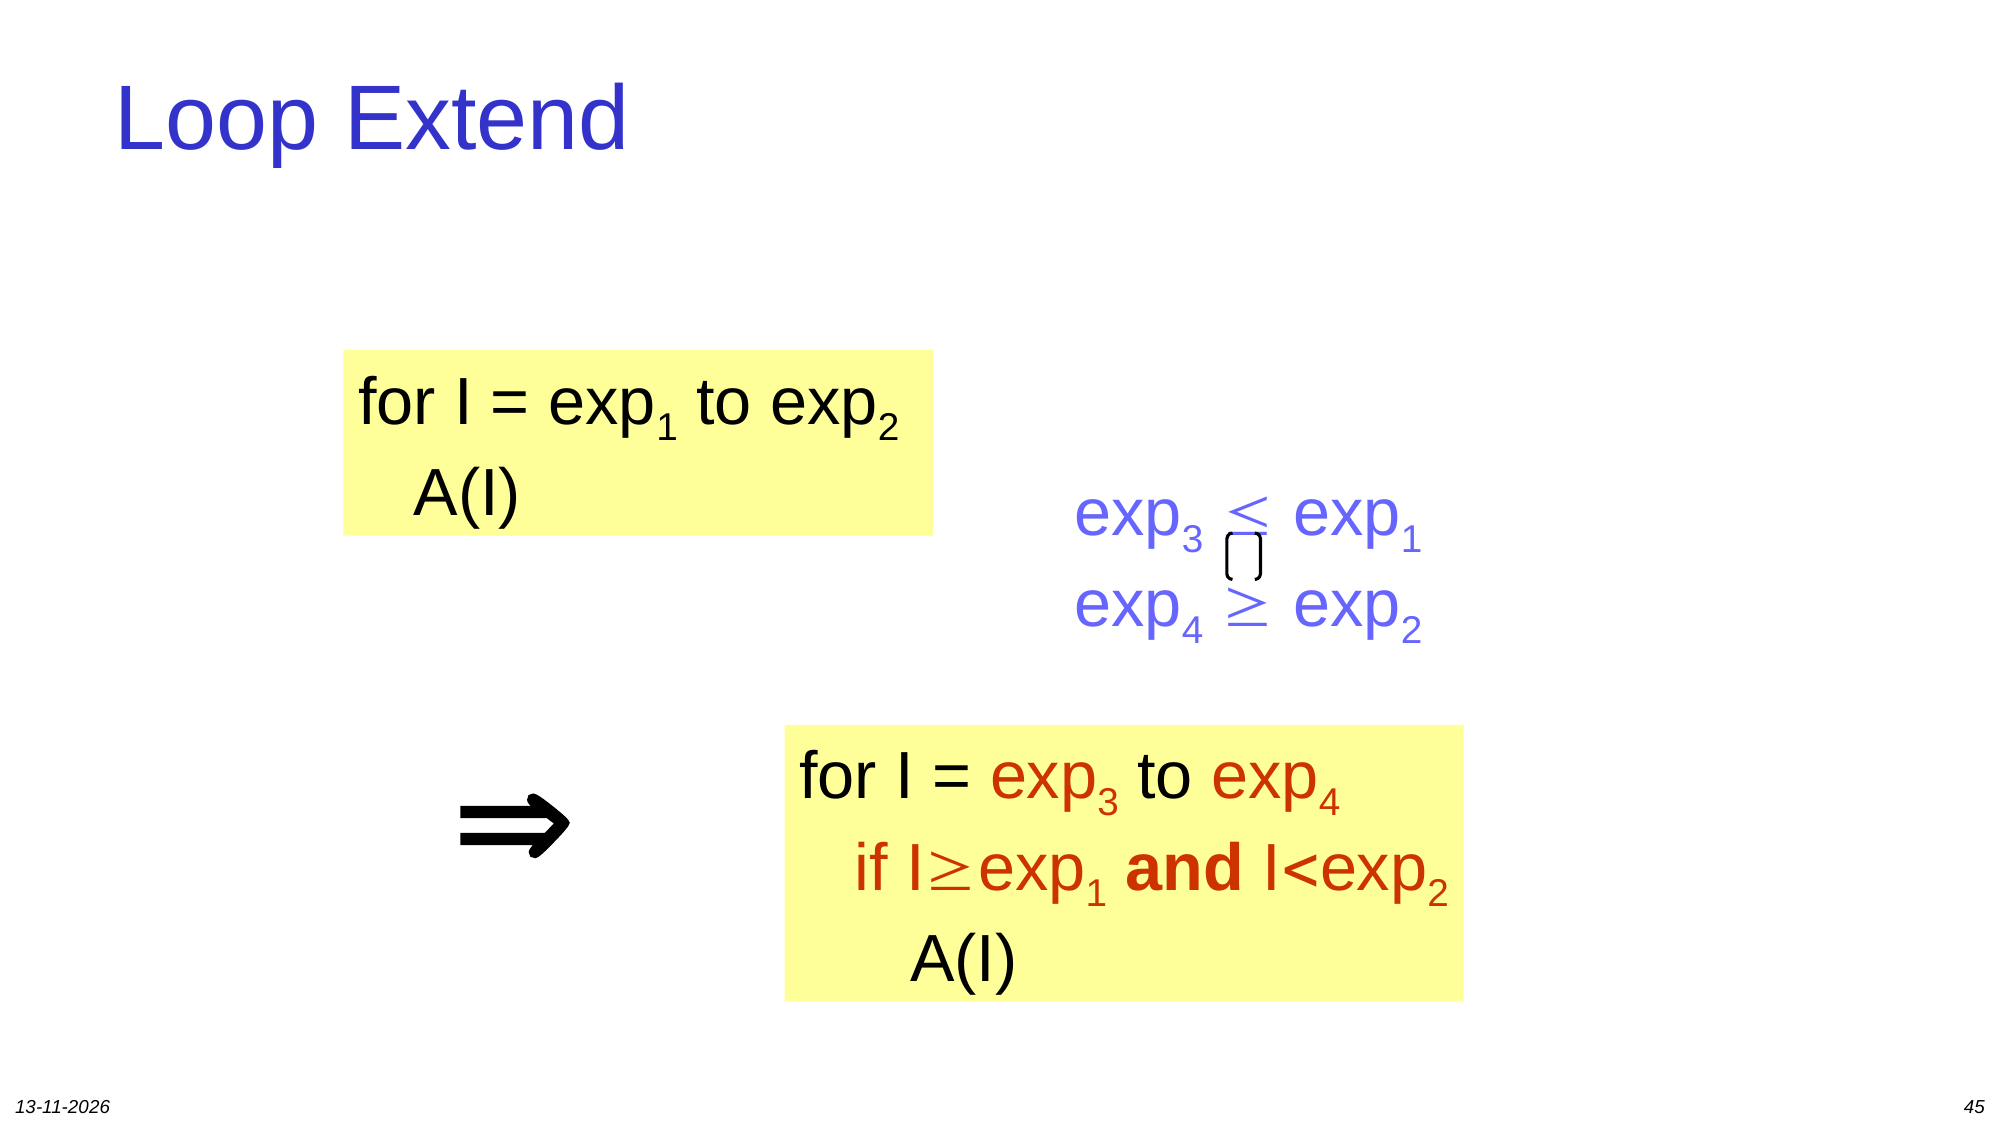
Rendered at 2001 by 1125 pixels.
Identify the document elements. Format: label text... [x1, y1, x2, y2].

title Loop Extend [99, 50, 1934, 175]
text_box for I = exp3 to exp4 if Iexp1 and Iexp2 A(I) [784, 724, 1464, 1002]
text_box exp3  exp1 exp4  exp2 [1059, 461, 1456, 659]
text_box [1226, 533, 1261, 580]
text_box  [439, 711, 589, 907]
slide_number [0, 1087, 600, 1125]
slide_number 44 [1583, 1087, 2000, 1125]
text_box for I = exp1 to exp2 A(I) [343, 350, 933, 536]
